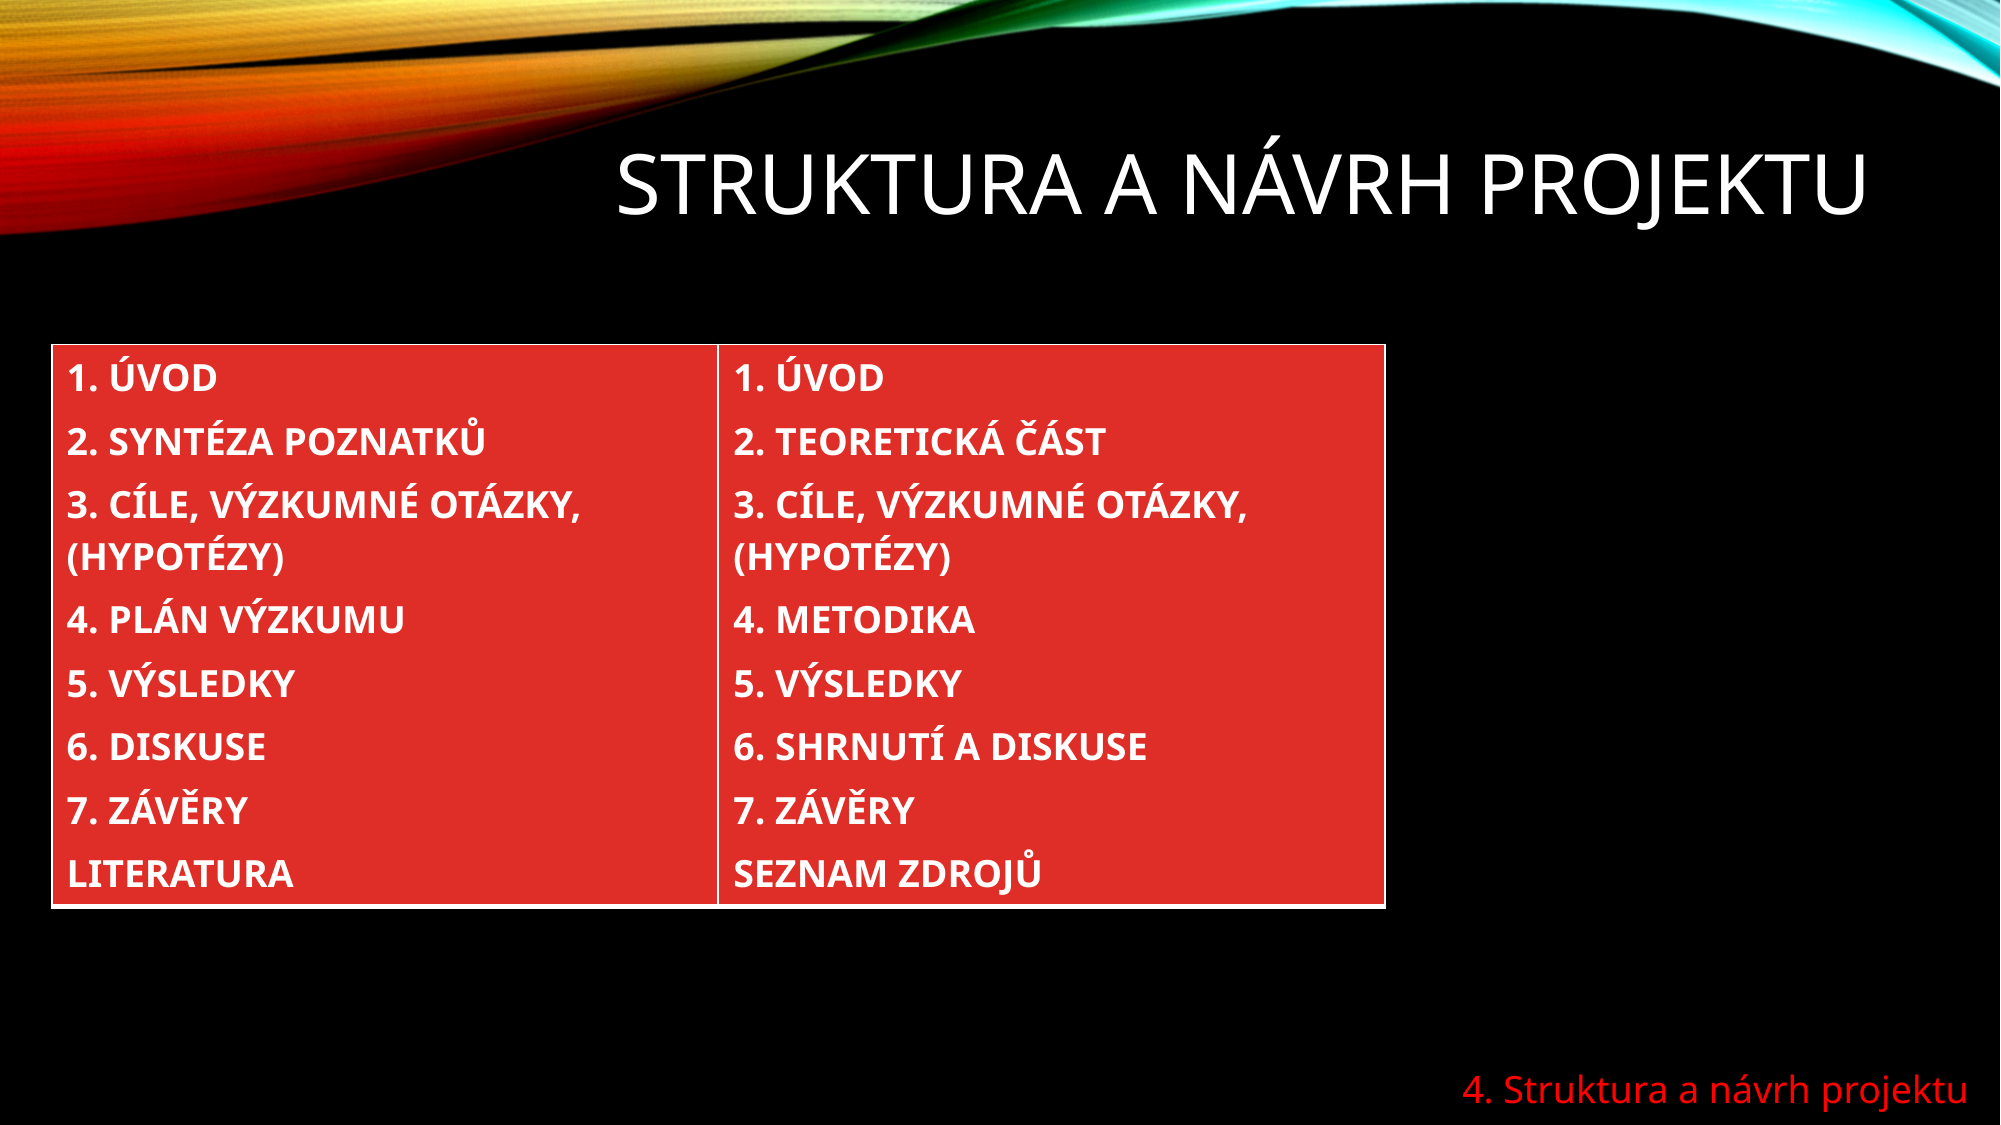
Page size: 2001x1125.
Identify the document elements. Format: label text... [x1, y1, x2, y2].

title Struktura a návrh projektu [474, 81, 1888, 294]
table_header 1. Úvod 2. Teoretická část 3. cíle, výzkumné otázky, (hypotézy) 4. METODIka 5. Výsledky 6. Shrnutí a Diskuse 7. Závěry Seznam zdrojů [719, 345, 1384, 904]
picture [0, 0, 2000, 237]
text_box 4. Struktura a návrh projektu [1447, 1058, 1985, 1119]
table_header 1. Úvod 2. Syntéza poznatků 3. cíle, výzkumné otázky, (hypotézy) 4. Plán Výzkumu 5. Výsledky 6. Diskuse 7. Závěry Literatura [53, 345, 717, 904]
